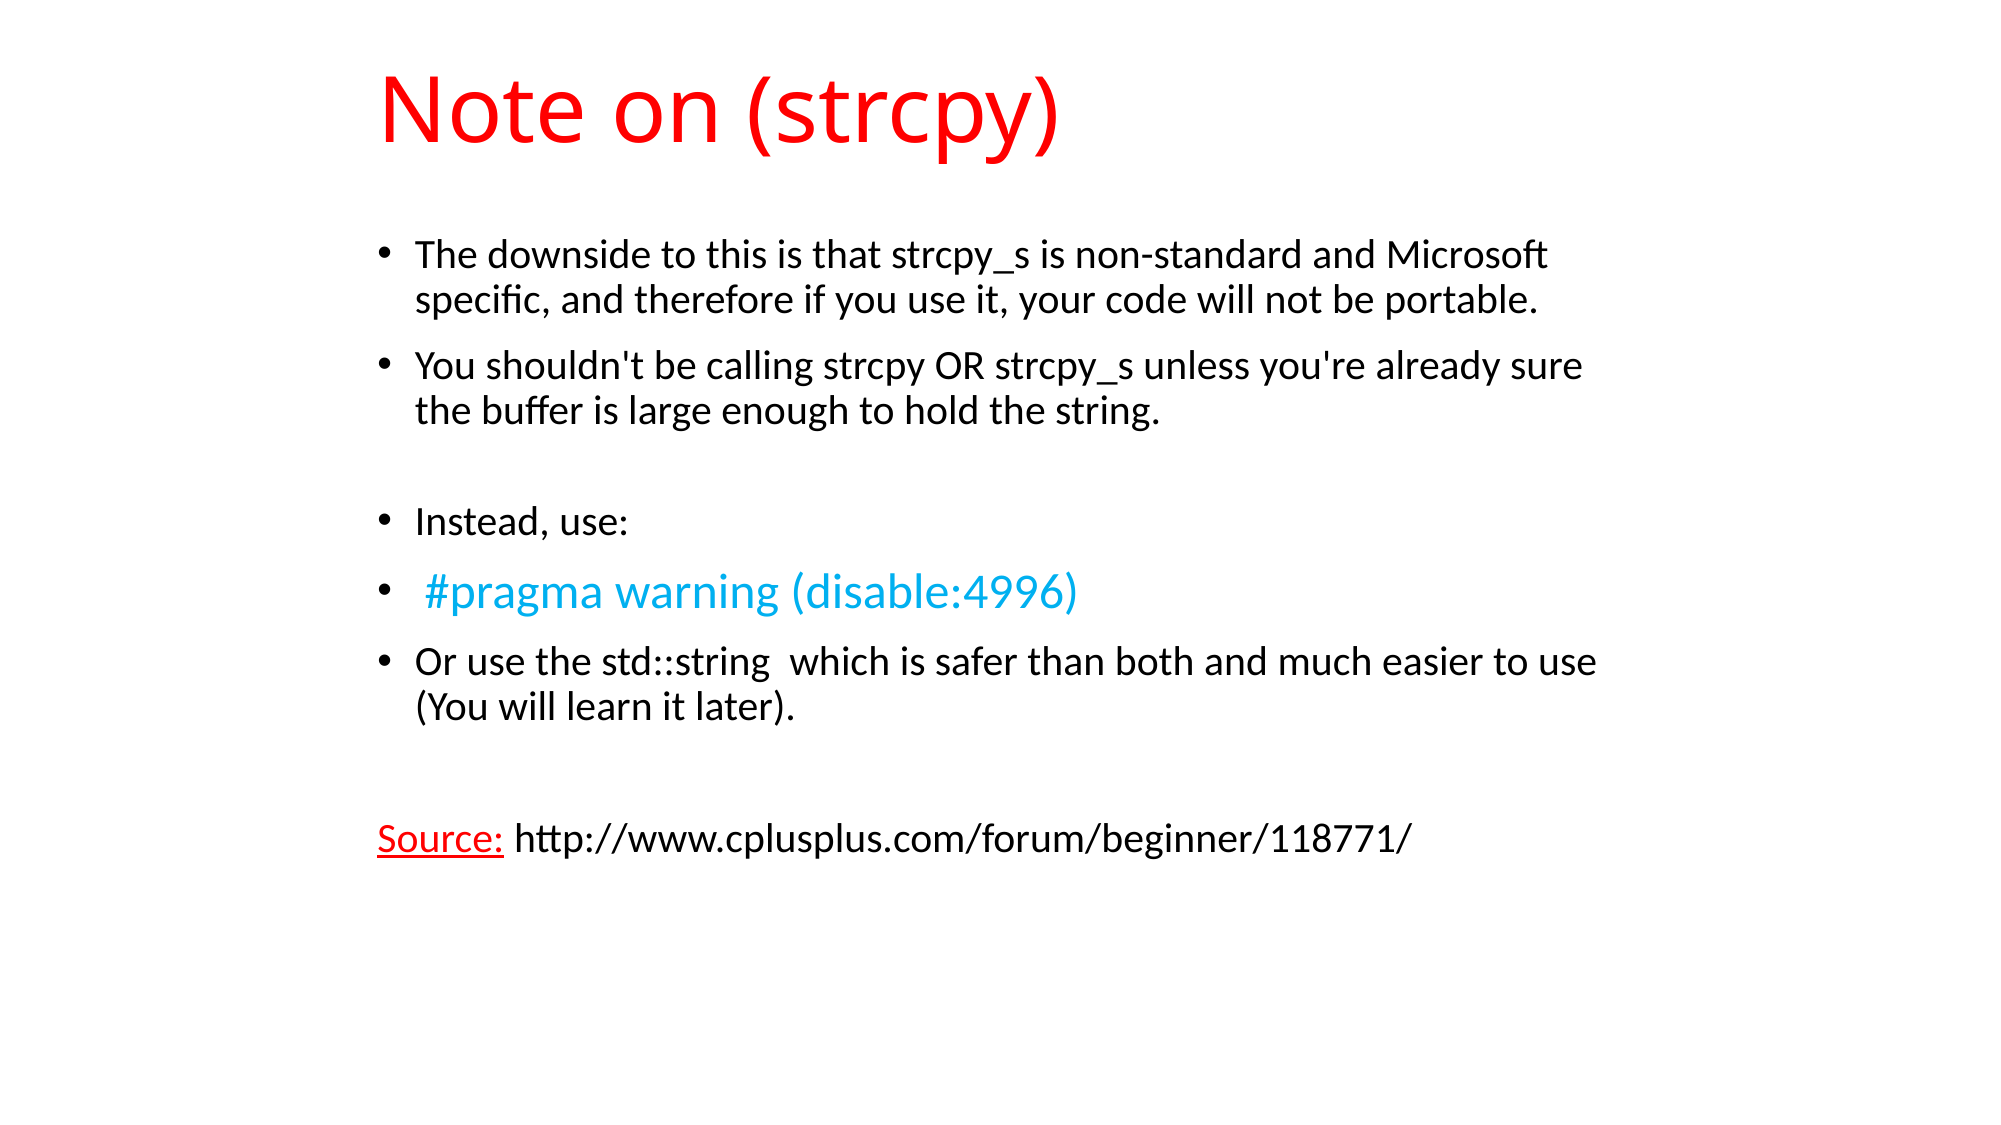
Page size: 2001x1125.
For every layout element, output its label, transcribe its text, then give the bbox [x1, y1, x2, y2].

title Note on (strcpy) [362, 50, 1638, 175]
list The downside to this is that strcpy_s is non-standard and Microsoft specific, and therefore if you use it, your code will not be portable. You shouldn't be calling strcpy OR strcpy_s unless you're already sure the buffer is large enough to hold the string. Instead, use: #pragma warning (disable:4996) Or use the std::string which is safer than both and much easier to use (You will learn it later). Source: http://www.cplusplus.com/forum/beginner/118771/ [362, 224, 1638, 1000]
